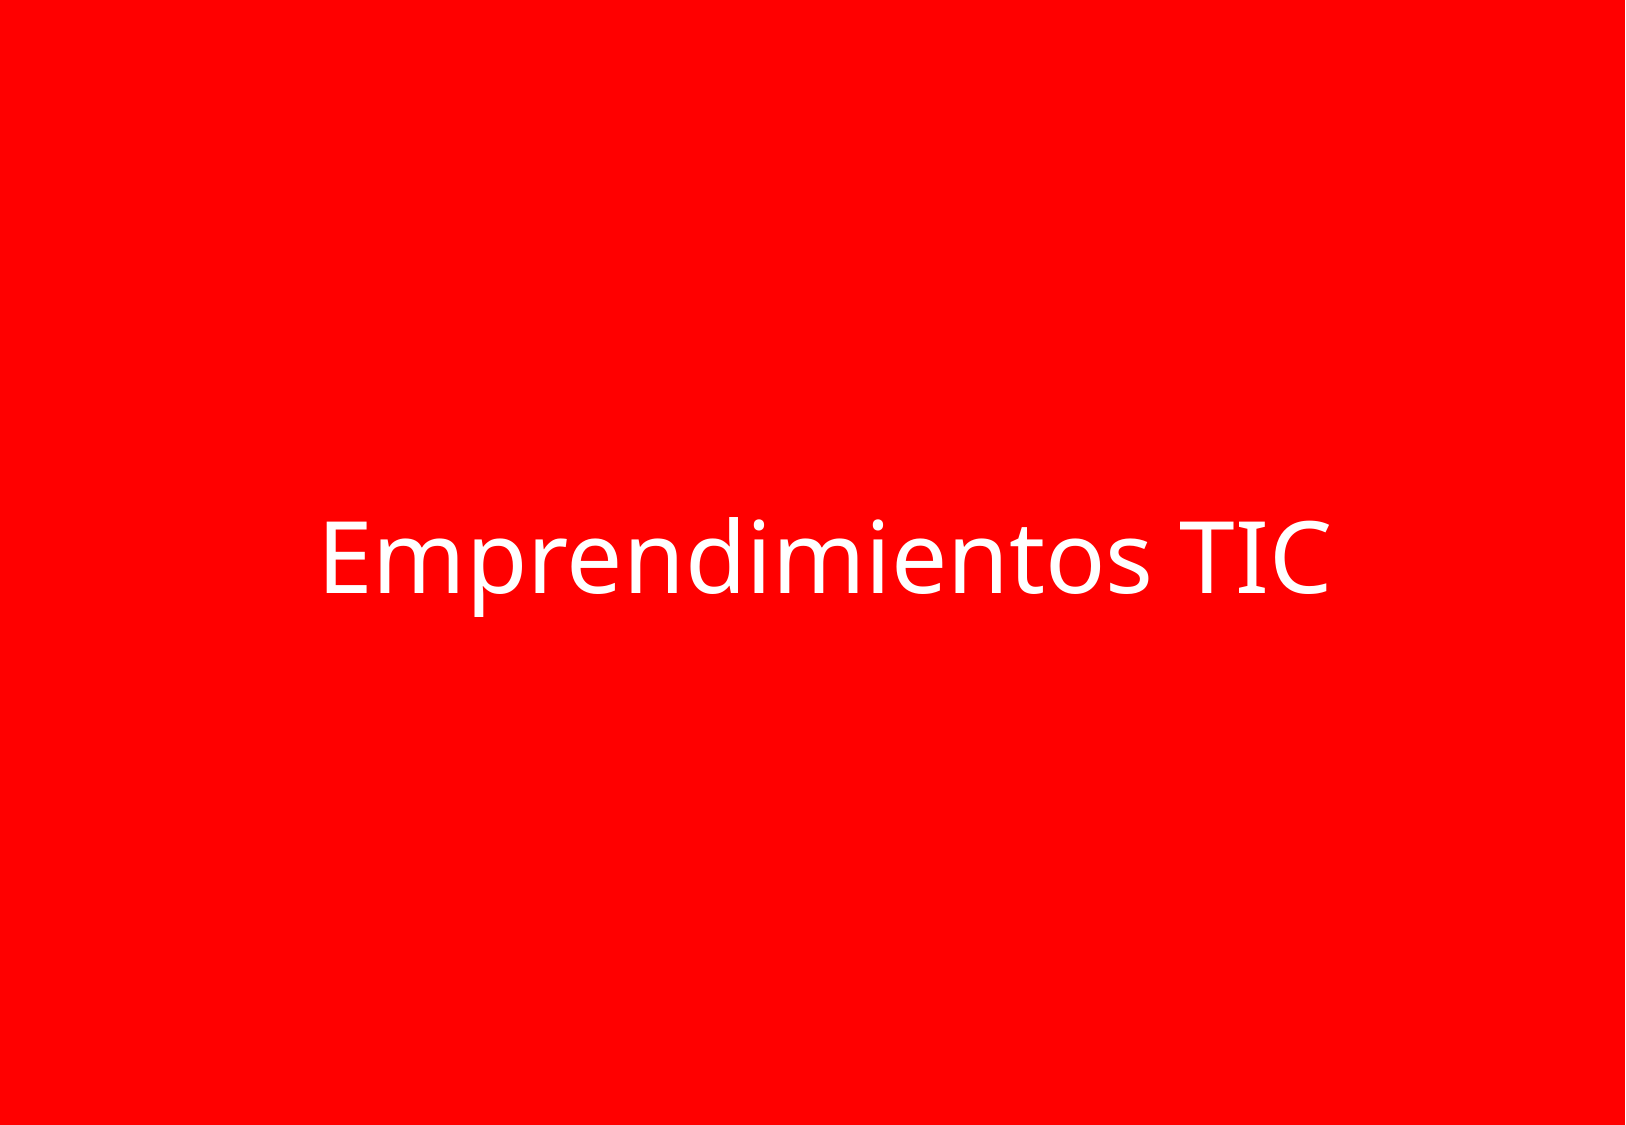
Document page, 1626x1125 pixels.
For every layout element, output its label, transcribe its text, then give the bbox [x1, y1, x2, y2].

title Emprendimientos TIC [147, 165, 1504, 941]
